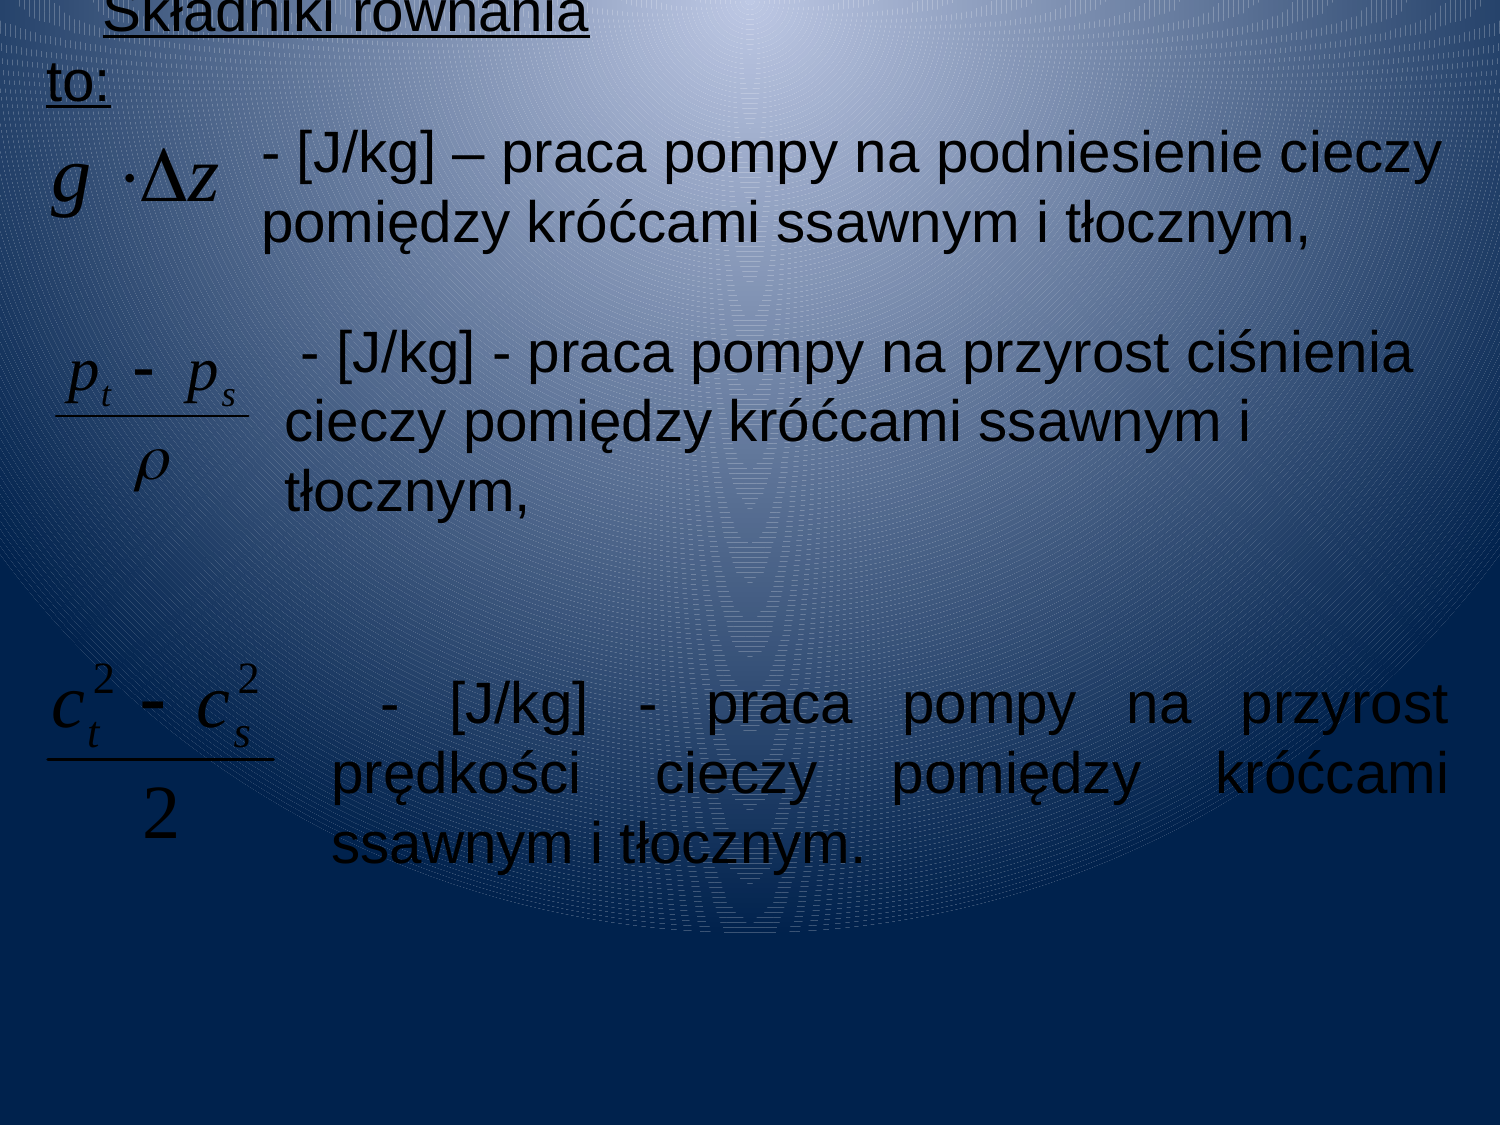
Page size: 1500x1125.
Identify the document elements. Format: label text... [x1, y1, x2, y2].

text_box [45, 327, 261, 505]
text_box Składniki równania to: [31, 0, 630, 156]
text_box - [J/kg] - praca pompy na przyrost ciśnienia cieczy pomiędzy króćcami ssawnym i tłocznym, [269, 306, 1500, 601]
text_box - [J/kg] - praca pompy na przyrost prędkości cieczy pomiędzy króćcami ssawnym i tłocznym. [316, 657, 1465, 883]
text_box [34, 128, 237, 235]
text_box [34, 644, 290, 856]
text_box - [J/kg] – praca pompy na podniesienie cieczy pomiędzy króćcami ssawnym i tłocznym, [246, 106, 1468, 332]
